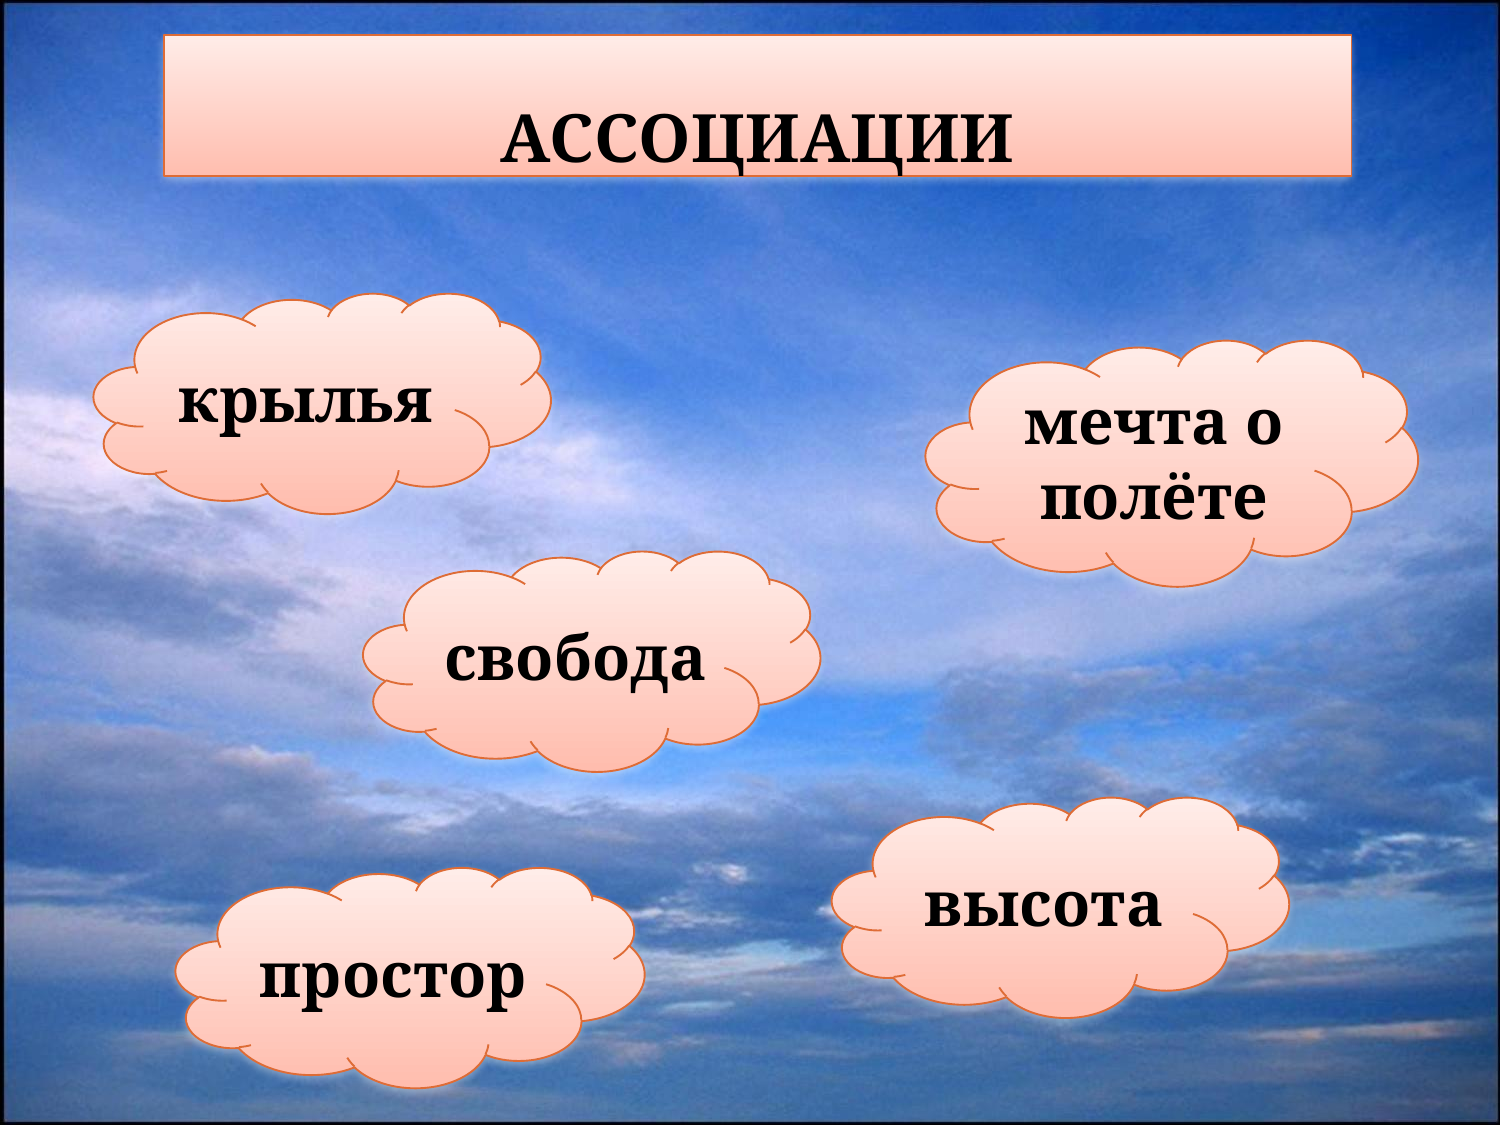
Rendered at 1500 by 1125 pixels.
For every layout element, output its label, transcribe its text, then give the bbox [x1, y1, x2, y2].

text_box высота [830, 796, 1291, 1019]
text_box простор [174, 866, 646, 1090]
title Ассоциации [163, 34, 1352, 177]
text_box свобода [361, 550, 822, 773]
picture [0, 0, 1500, 1125]
text_box мечта о полёте [924, 339, 1420, 588]
text_box крылья [92, 292, 552, 516]
